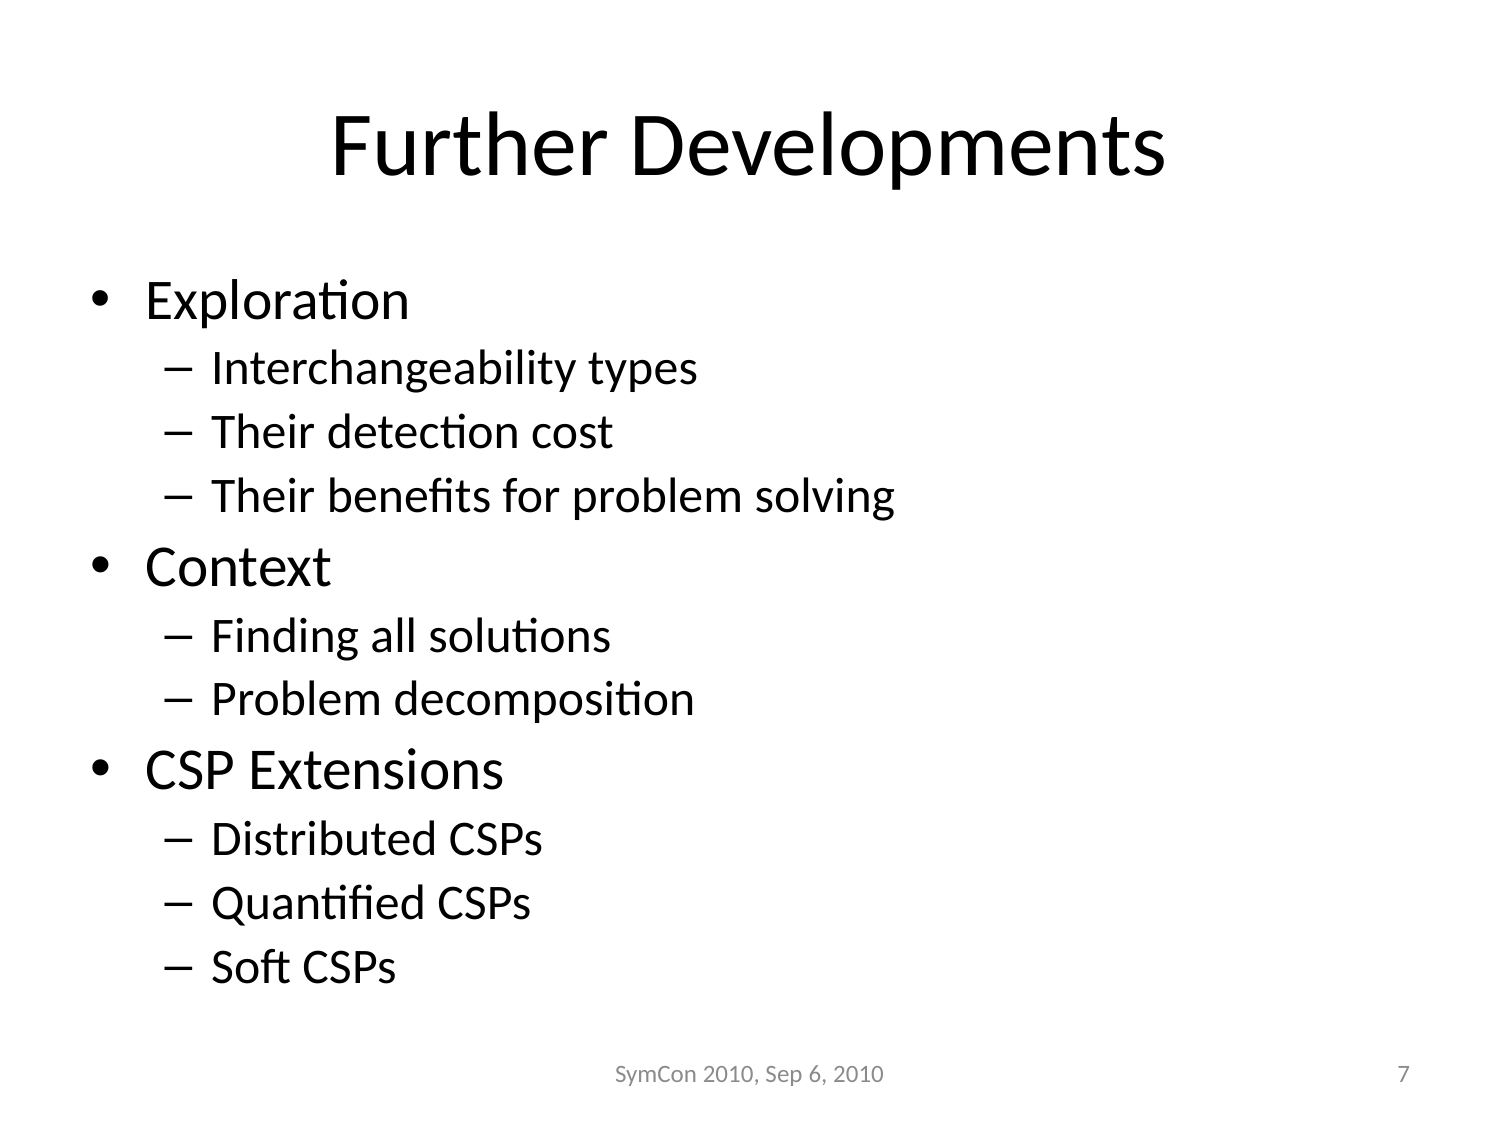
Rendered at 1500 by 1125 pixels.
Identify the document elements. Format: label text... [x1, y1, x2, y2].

footer SymCon 2010, Sep 6, 2010 [512, 1042, 988, 1103]
slide_number 7 [1074, 1042, 1425, 1103]
title Further Developments [75, 45, 1425, 233]
list Exploration Interchangeability types Their detection cost Their benefits for problem solving Context Finding all solutions Problem decomposition CSP Extensions Distributed CSPs Quantified CSPs Soft CSPs [75, 262, 1425, 1005]
